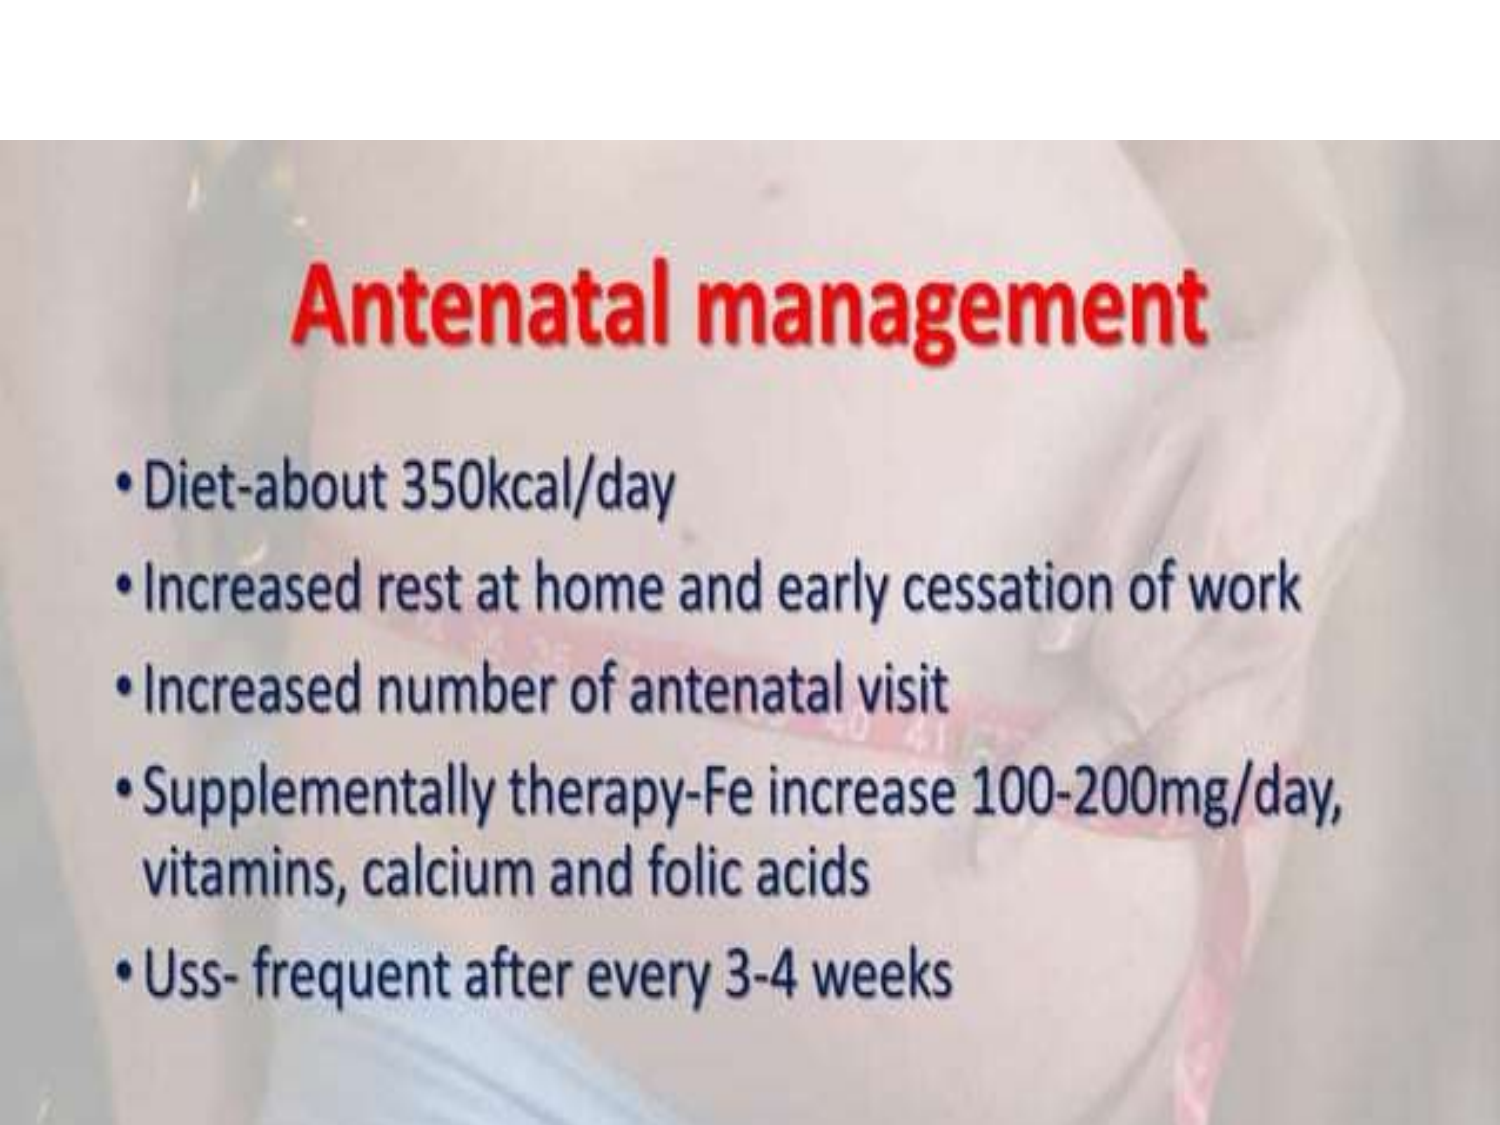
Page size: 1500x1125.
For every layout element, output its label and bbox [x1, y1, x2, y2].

picture [0, 139, 1500, 1125]
